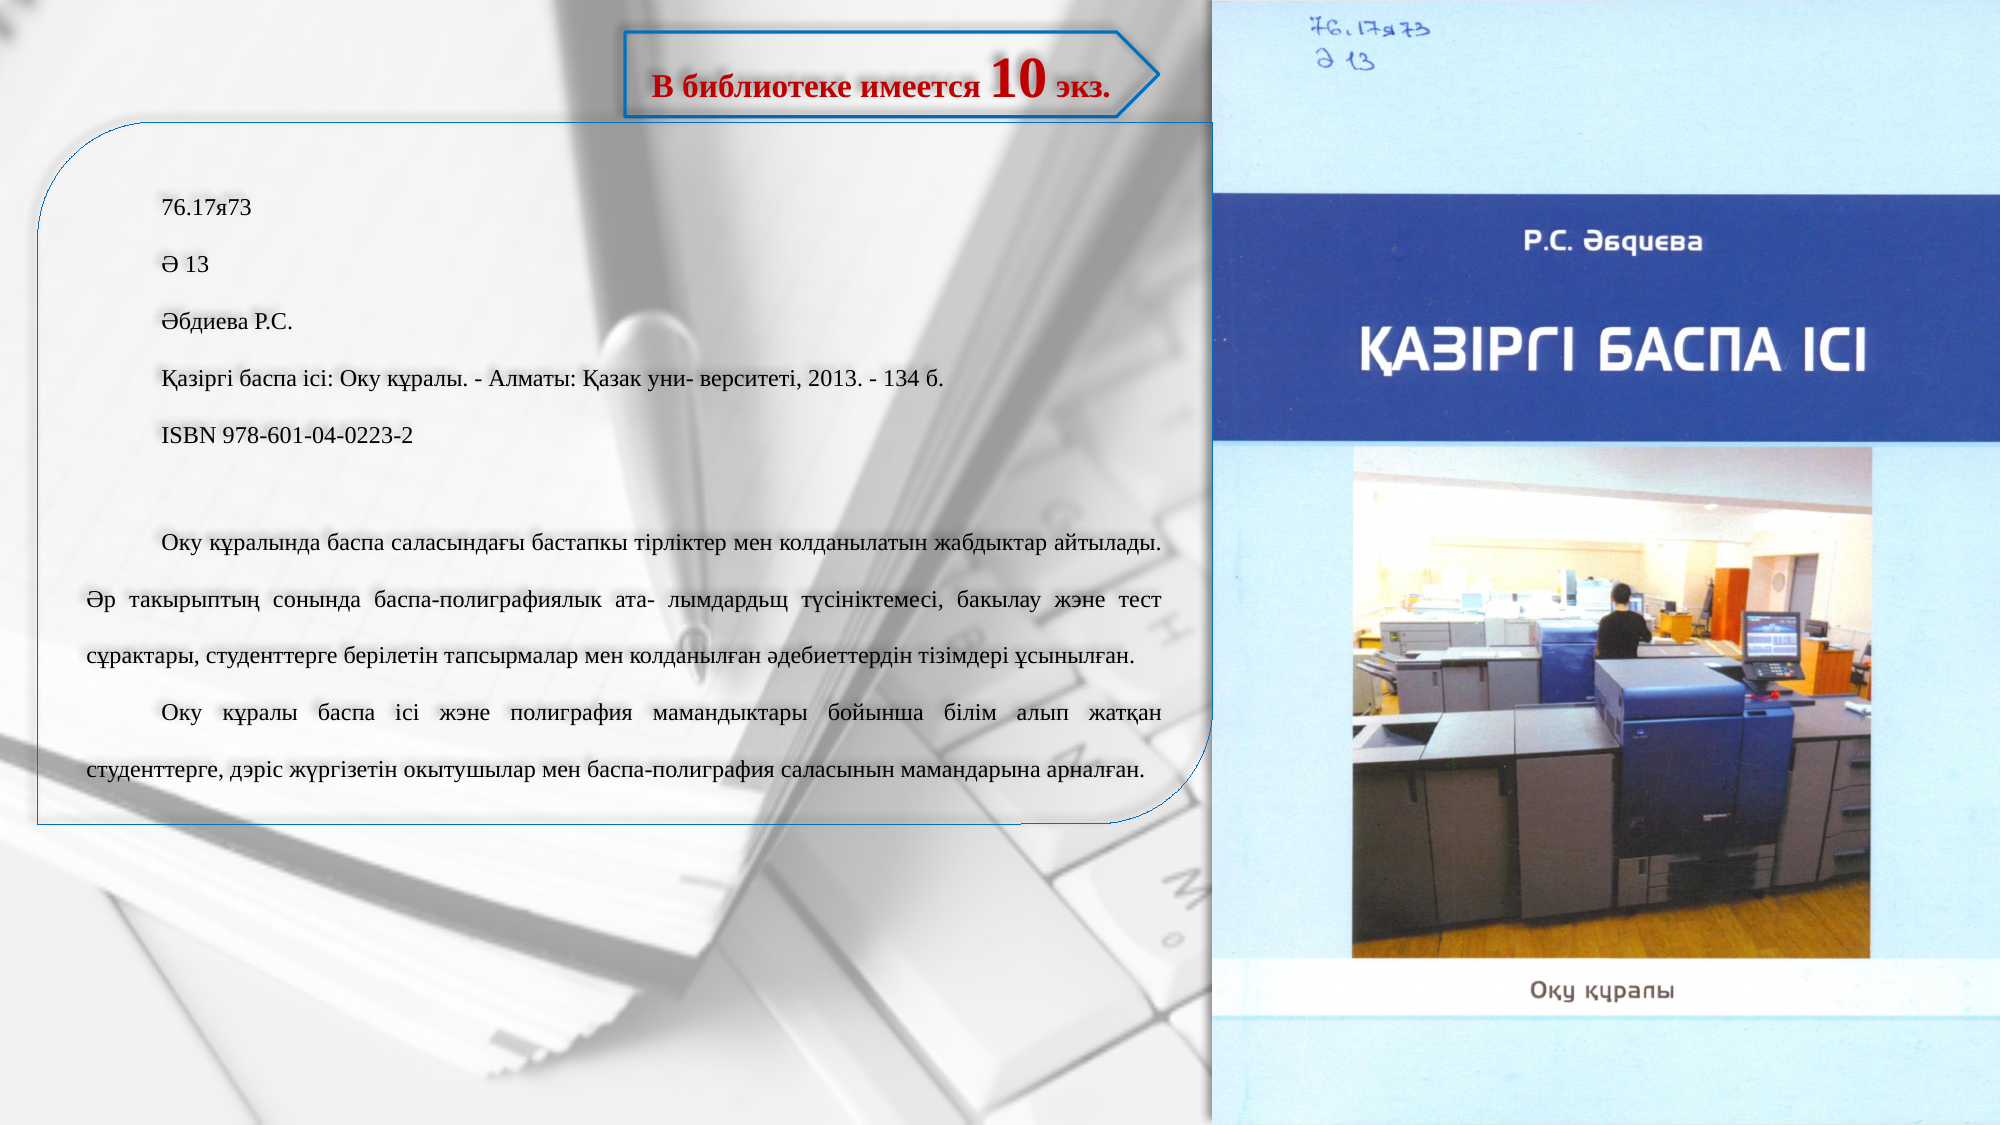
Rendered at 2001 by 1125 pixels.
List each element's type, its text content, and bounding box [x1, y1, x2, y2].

text_box 76.17я73 Ә 13 Әбдиева Р.С. Қазіргі баспа ісі: Оку кұралы. - Алматы: Қазак уни- верситеті, 2013. - 134 б. ISBN 978-601-04-0223-2 Оку кұралында баспа саласындағы бастапкы тірліктер мен колданылатын жабдыктар айтылады. Әр такырыптың сонында баспа-полиграфиялык ата- лымдардьщ түсініктемесі, бакылау жэне тест сұрактары, студенттерге берілетін тапсырмалар мен колданылған әдебиеттердін тізімдері ұсынылған. Оку кұралы баспа ісі жэне полиграфия мамандыктары бойынша білім алып жатқан студенттерге, дэріс жүргізетін окытушылар мен баспа-полиграфия саласынын мамандарына арналған. [37, 122, 1212, 825]
text_box В библиотеке имеется 10 экз. [624, 31, 1159, 111]
picture [1212, 0, 2000, 1125]
